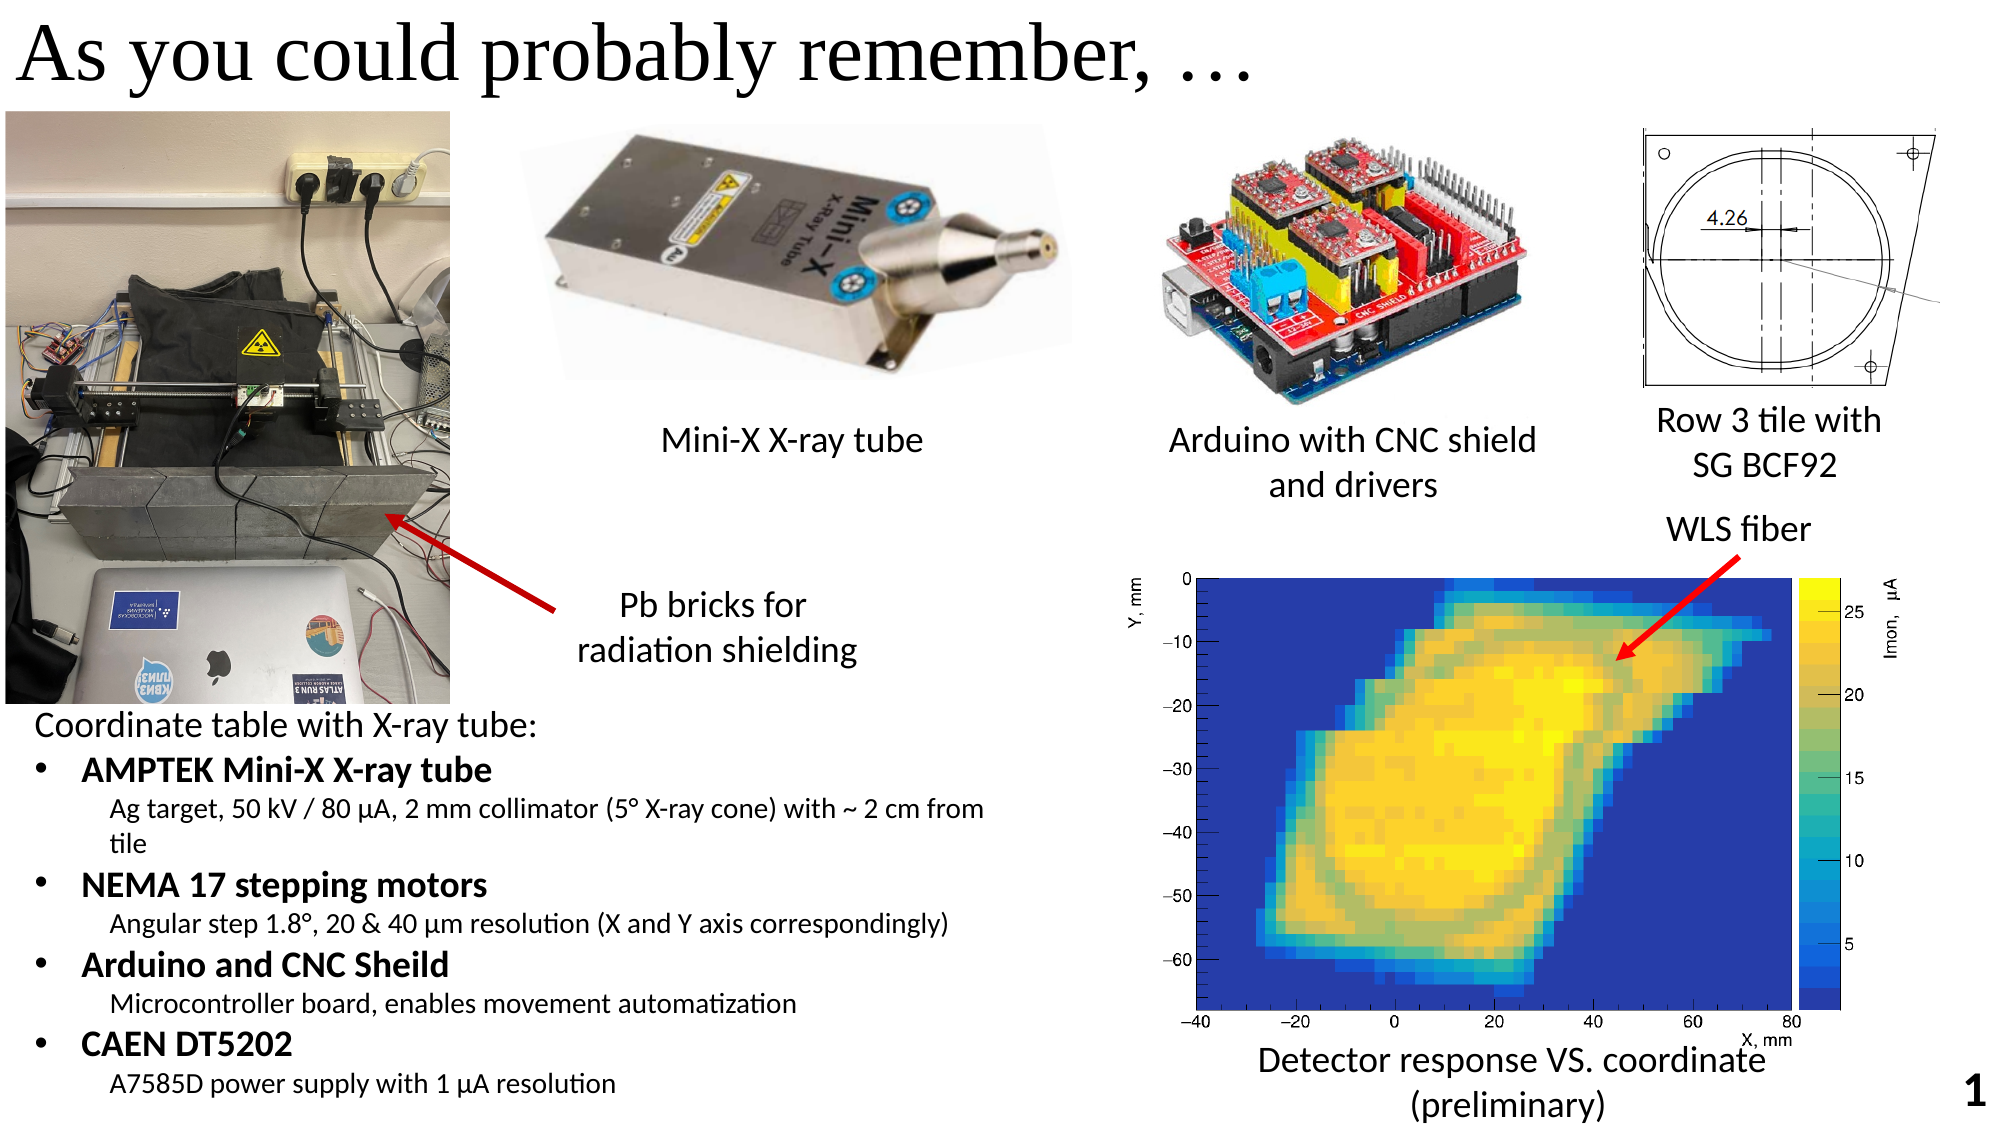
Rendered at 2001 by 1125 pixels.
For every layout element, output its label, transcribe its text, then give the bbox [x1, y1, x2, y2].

text_box Coordinate table with X-ray tube: AMPTEK Mini-X X-ray tube Ag target, 50 kV / 80 μA, 2 mm collimator (5° X-ray cone) with ~ 2 cm from tile NEMA 17 stepping motors Angular step 1.8°, 20 & 40 μm resolution (X and Y axis correspondingly) Arduino and CNC Sheild Microcontroller board, enables movement automatization CAEN DT5202 A7585D power supply with 1 μA resolution [19, 692, 1000, 1107]
text_box Mini-X X-ray tube [645, 407, 939, 468]
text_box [384, 513, 555, 612]
picture [0, 112, 1072, 703]
picture [1123, 571, 1902, 1051]
text_box WLS fiber [1651, 496, 1827, 557]
title As you could probably remember, … [0, 0, 2000, 106]
text_box Row 3 tile with SG BCF92 [1641, 387, 1898, 492]
text_box Detector response VS. coordinate (preliminary) [1220, 1051, 1805, 1125]
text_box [1615, 557, 1740, 661]
picture [1123, 124, 1584, 431]
text_box Pb bricks for radiation shielding [562, 572, 873, 677]
text_box 1 [1947, 1049, 2000, 1124]
picture [1643, 128, 1940, 388]
text_box Arduino with CNC shield and drivers [1154, 431, 1553, 513]
